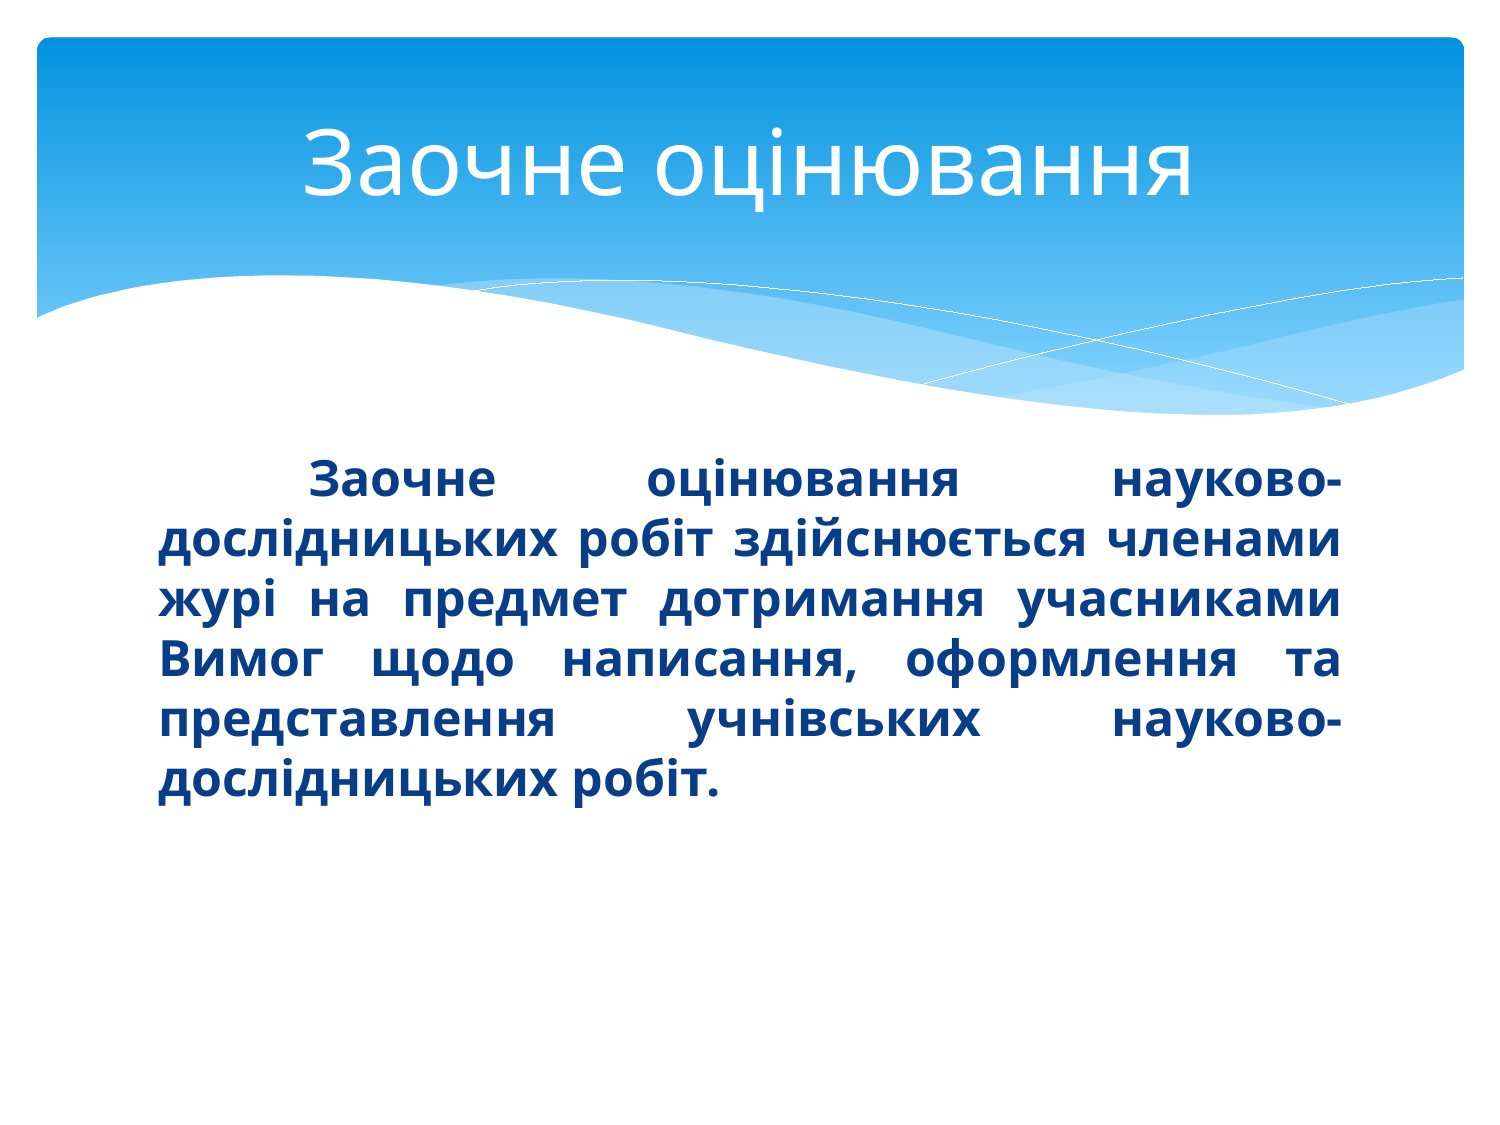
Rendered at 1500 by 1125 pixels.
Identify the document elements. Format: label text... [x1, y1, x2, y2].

list Заочне оцінювання науково-дослідницьких робіт здійснюється членами журі на предмет дотримання учасниками Вимог щодо написання, оформлення та представлення учнівських науково-дослідницьких робіт. [143, 438, 1359, 1005]
title Заочне оцінювання [75, 55, 1425, 261]
